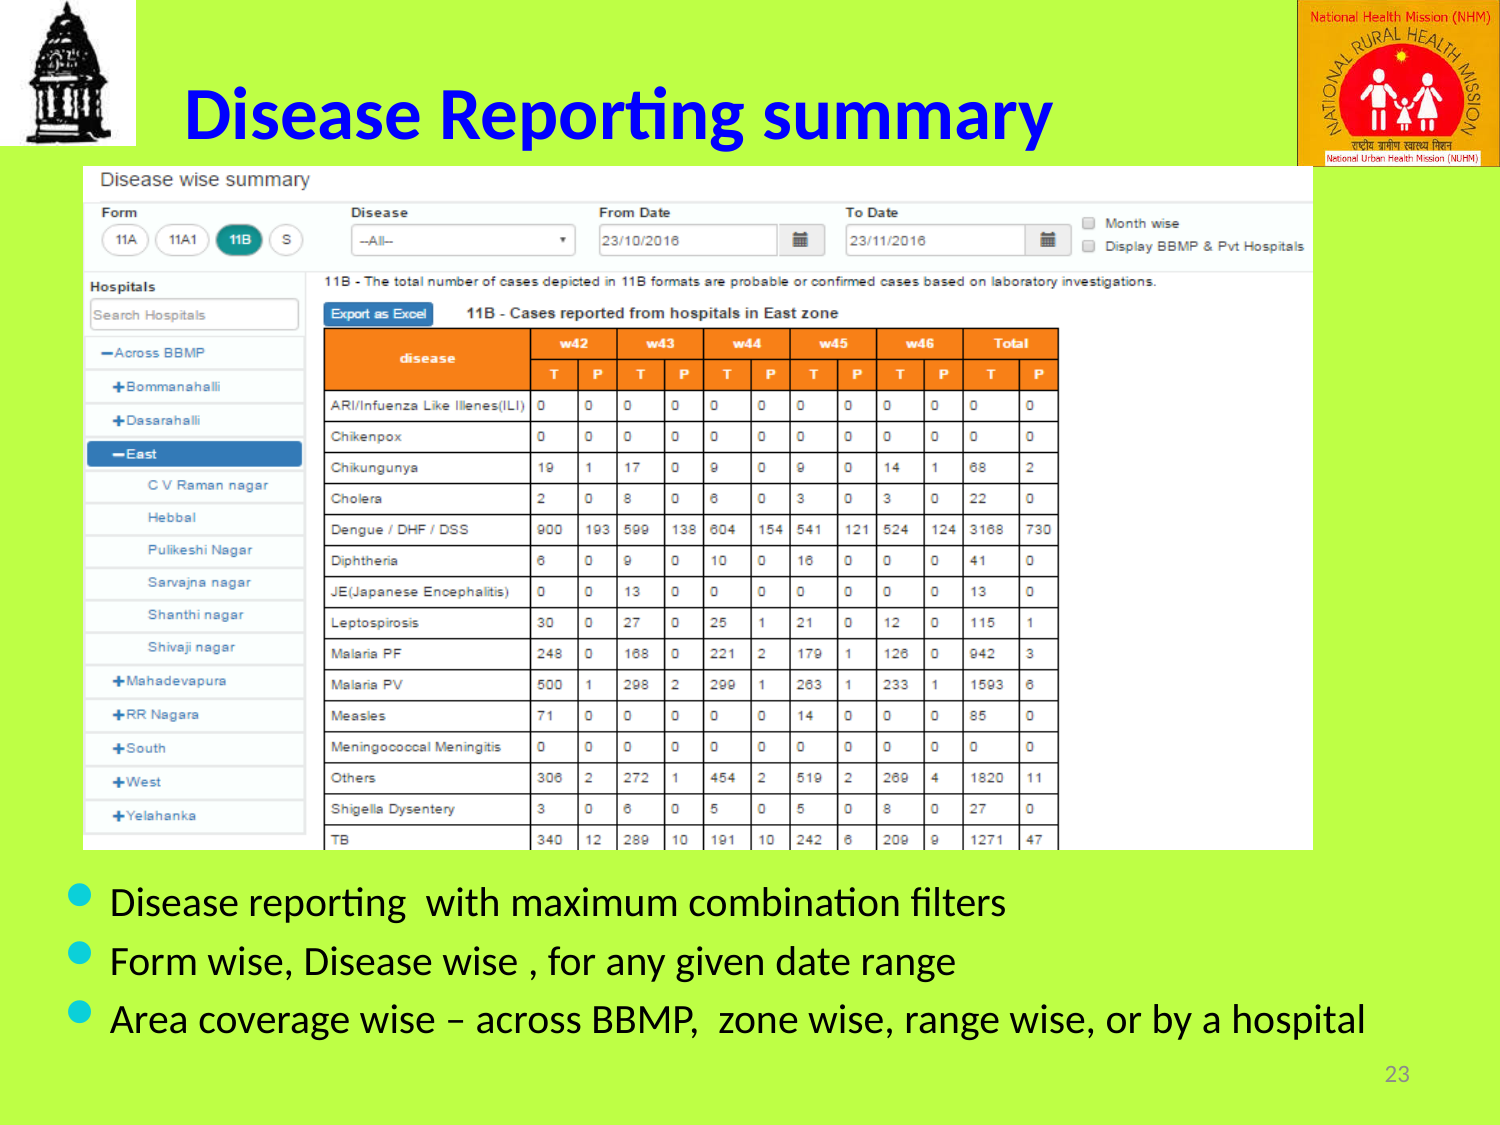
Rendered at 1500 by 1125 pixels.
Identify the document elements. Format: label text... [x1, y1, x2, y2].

title Disease Reporting summary [184, 21, 1256, 155]
text_box Disease reporting with maximum combination filters Form wise, Disease wise , for any given date range Area coverage wise – across BBMP, zone wise, range wise, or by a hospital [49, 867, 1388, 1050]
picture [0, 0, 136, 146]
picture [83, 0, 1500, 850]
slide_number 23 [1074, 1042, 1425, 1103]
